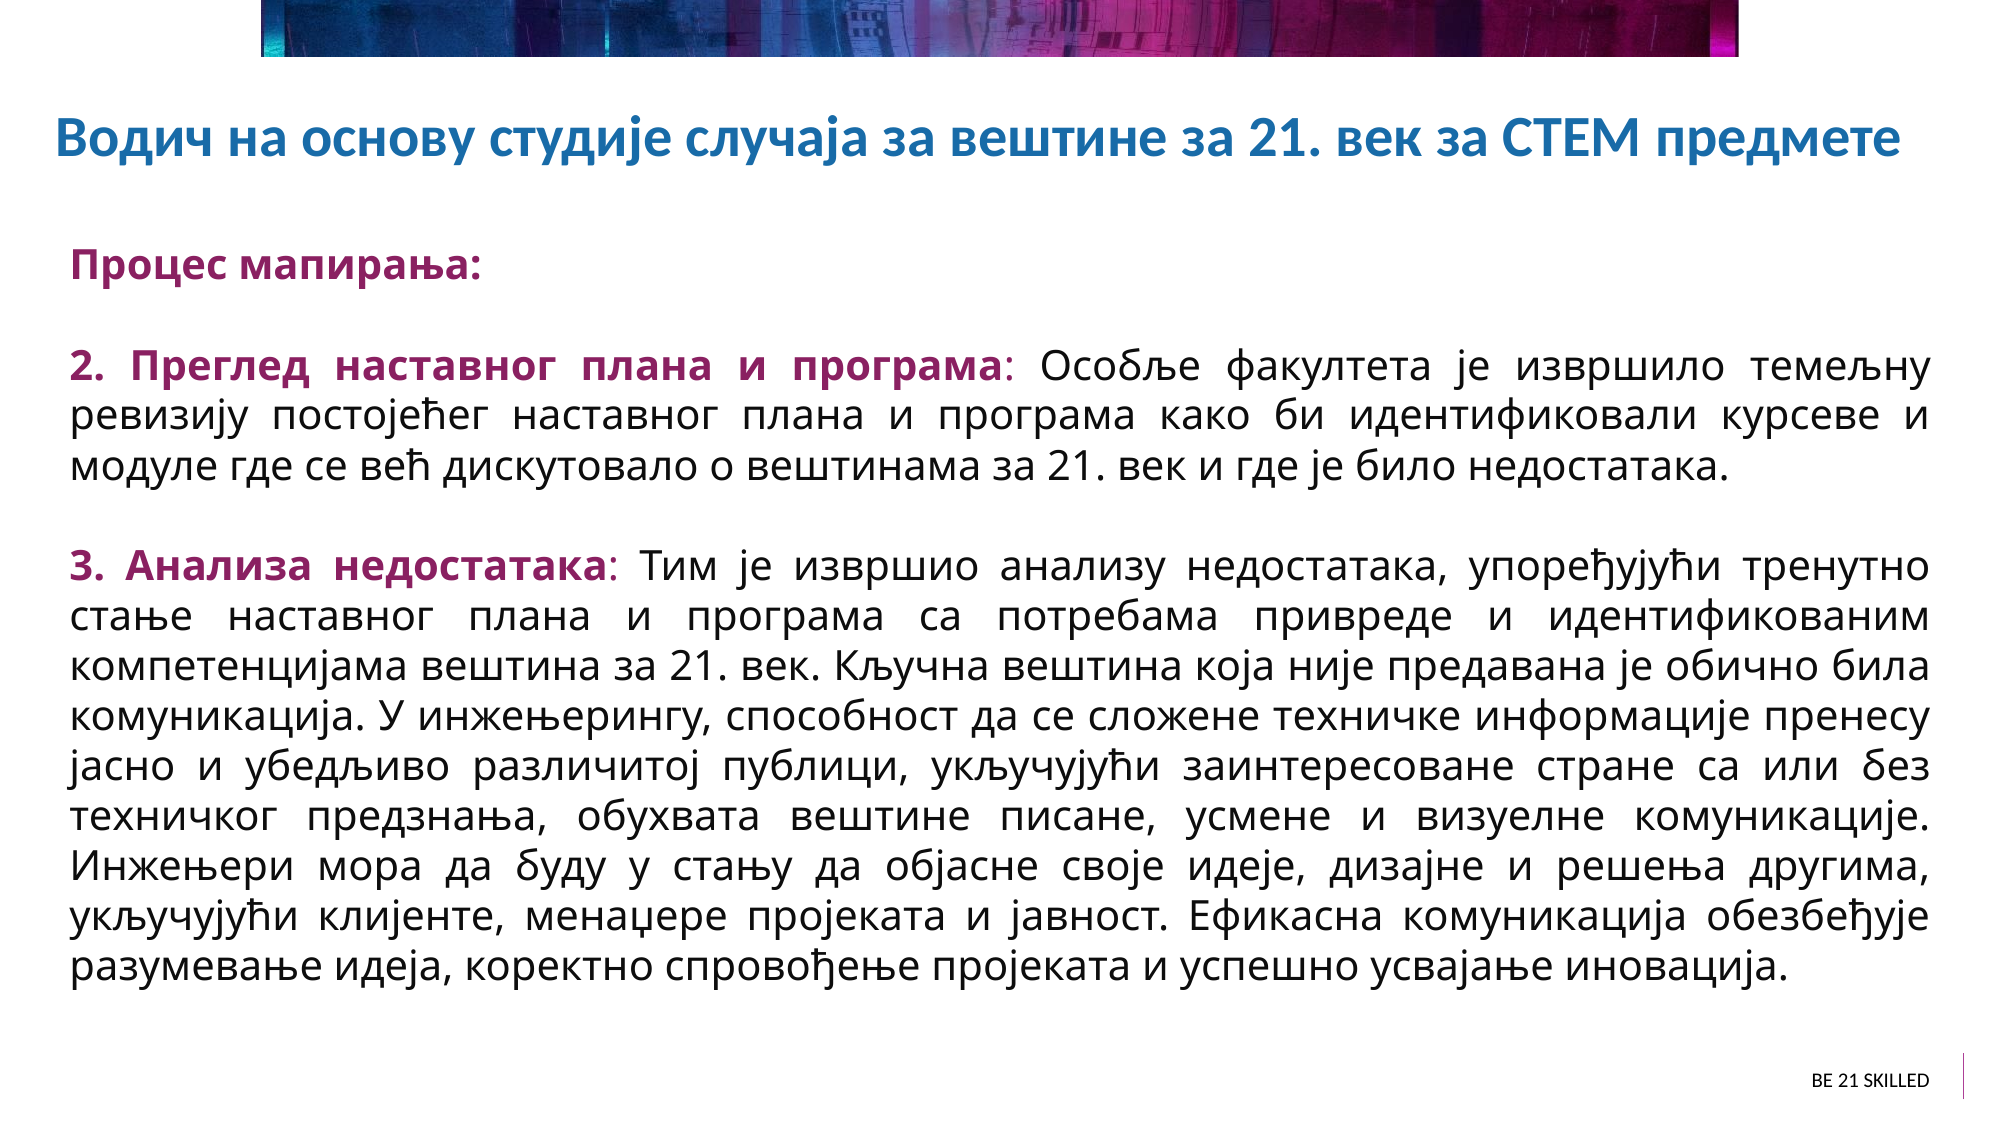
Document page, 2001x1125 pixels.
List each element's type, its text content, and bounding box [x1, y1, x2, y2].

picture [261, 0, 1739, 57]
list Водич на основу студије случаја за вештине за 21. век за СТЕМ предмете [40, 90, 1969, 223]
list Процес мапирања: 2. Преглед наставног плана и програма: Особље факултета је извршило темељну ревизију постојећег наставног плана и програма како би идентификовали курсеве и модуле где се већ дискутовало о вештинама за 21. век и где је било недостатака. 3. Анализа недостатака: Тим је извршио анализу недостатака, упоређујући тренутно стање наставног плана и програма са потребама привреде и идентификованим компетенцијама вештина за 21. век. Кључна вештина која није предавана је обично била комуникација. У инжењерингу, способност да се сложене техничке информације пренесу јасно и убедљиво различитој публици, укључујући заинтересоване стране са или без техничког предзнања, обухвата вештине писане, усмене и визуелне комуникације. Инжењери мора да буду у стању да објасне своје идеје, дизајне и решења другима, укључујући клијенте, менаџере пројеката и јавност. Ефикасна комуникација обезбеђује разумевање идеја, коректно спровођење пројеката и успешно усвајање иновација. [54, 230, 1946, 960]
